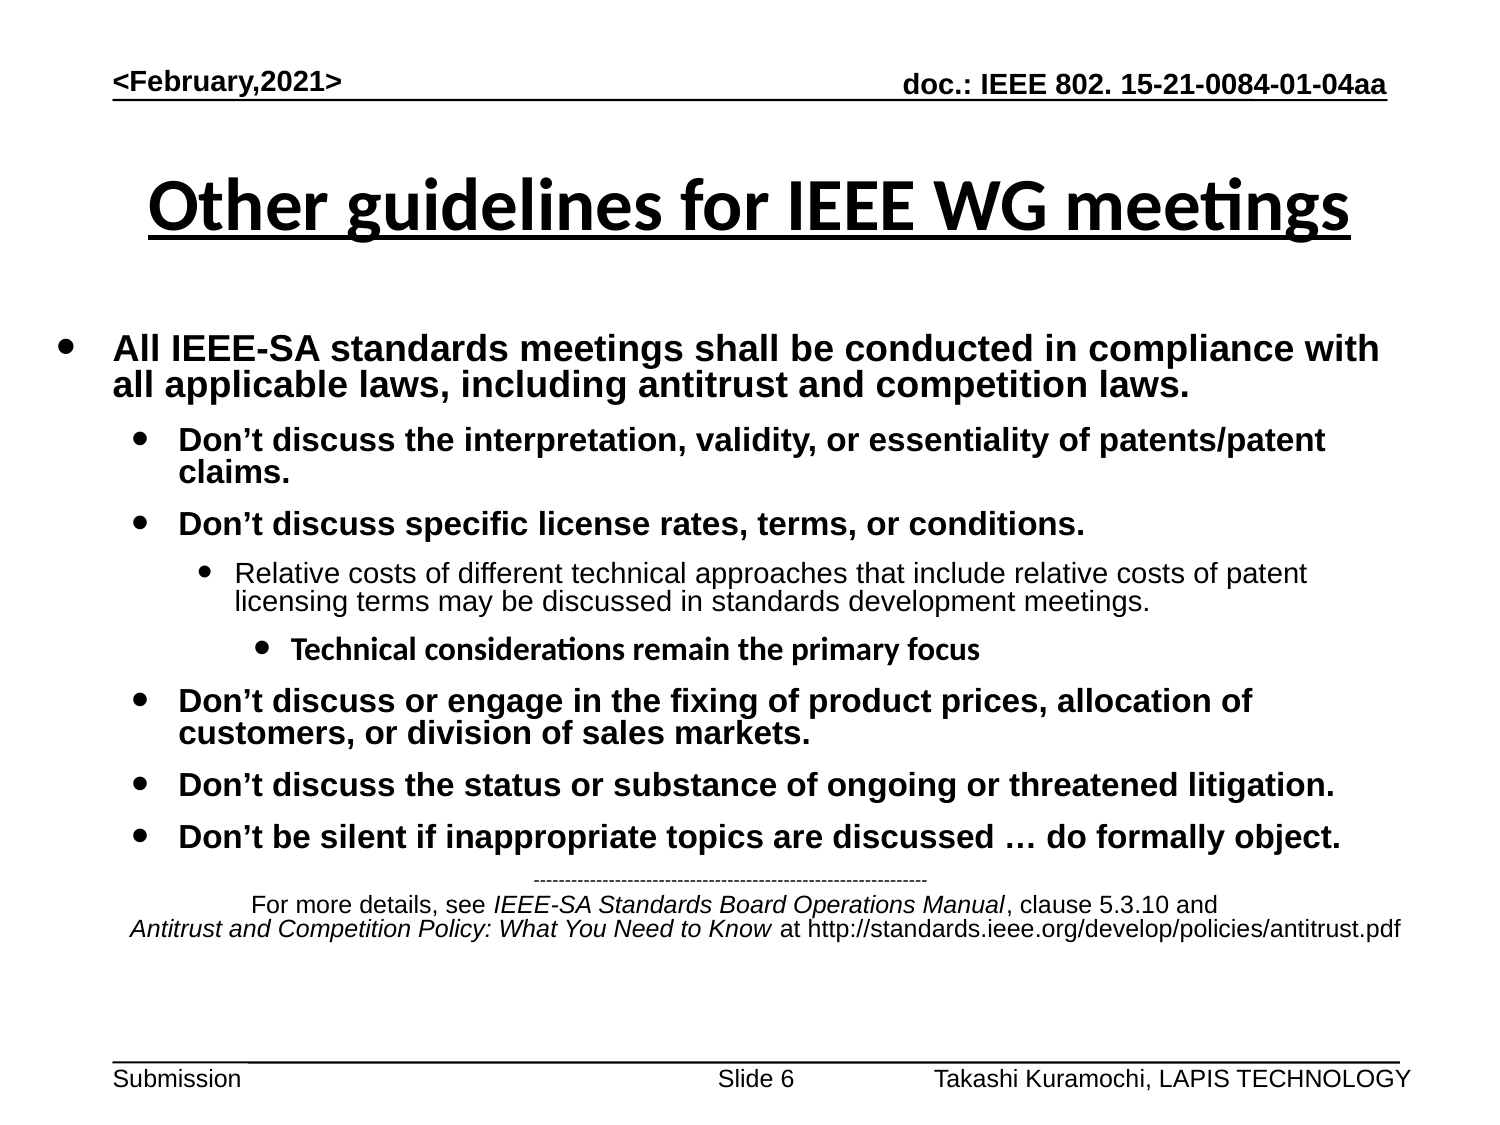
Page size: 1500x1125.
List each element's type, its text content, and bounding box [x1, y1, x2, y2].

title Other guidelines for IEEE WG meetings [112, 112, 1388, 288]
list All IEEE-SA standards meetings shall be conducted in compliance with all applicable laws, including antitrust and competition laws. Don’t discuss the interpretation, validity, or essentiality of patents/patent claims. Don’t discuss specific license rates, terms, or conditions. Relative costs of different technical approaches that include relative costs of patent licensing terms may be discussed in standards development meetings. Technical considerations remain the primary focus Don’t discuss or engage in the fixing of product prices, allocation of customers, or division of sales markets. Don’t discuss the status or substance of ongoing or threatened litigation. Don’t be silent if inappropriate topics are discussed … do formally object. --------------------------------------------------------------- For more details, see IEEE-SA Standards Board Operations Manual, clause 5.3.10 and Antitrust and Competition Policy: What You Need to Know at http://standards.ieee.org/develop/policies/antitrust.pdf [41, 324, 1436, 1000]
slide_number Slide 6 [709, 1062, 803, 1093]
footer Takashi Kuramochi, LAPIS TECHNOLOGY [820, 1062, 1413, 1125]
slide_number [112, 0, 375, 98]
